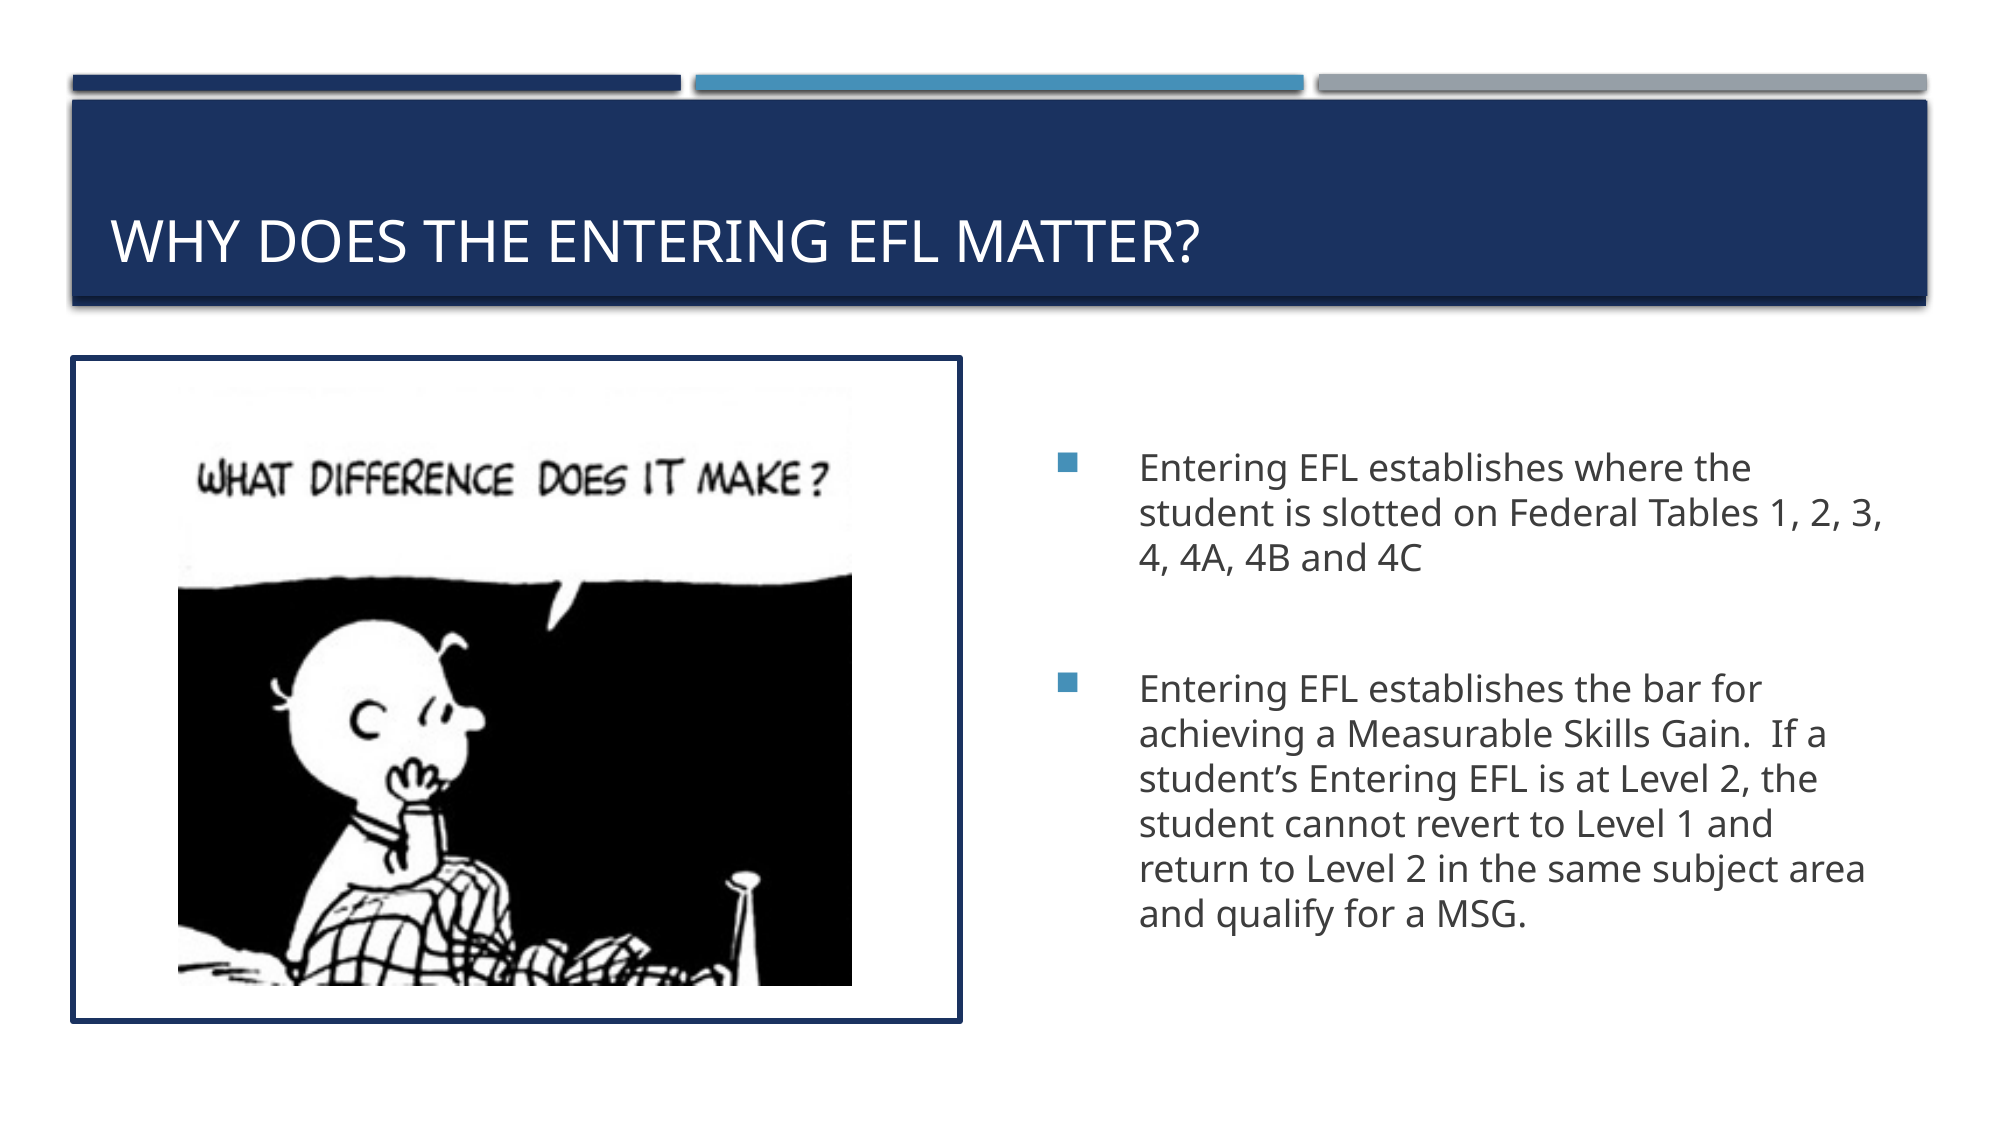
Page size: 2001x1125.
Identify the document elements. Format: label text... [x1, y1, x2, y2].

text_box [695, 74, 1304, 91]
text_box [1318, 73, 1928, 92]
text_box [71, 100, 1928, 297]
title Why does the Entering EFL matter? [95, 115, 1905, 282]
text_box Entering EFL establishes where the student is slotted on Federal Tables 1, 2, 3, 4, 4A, 4B and 4C Entering EFL establishes the bar for achieving a Measurable Skills Gain. If a student’s Entering EFL is at Level 2, the student cannot revert to Level 1 and return to Level 2 in the same subject area and qualify for a MSG. [1039, 357, 1905, 1022]
picture [177, 386, 852, 987]
text_box [72, 74, 682, 92]
text_box [71, 356, 962, 1023]
